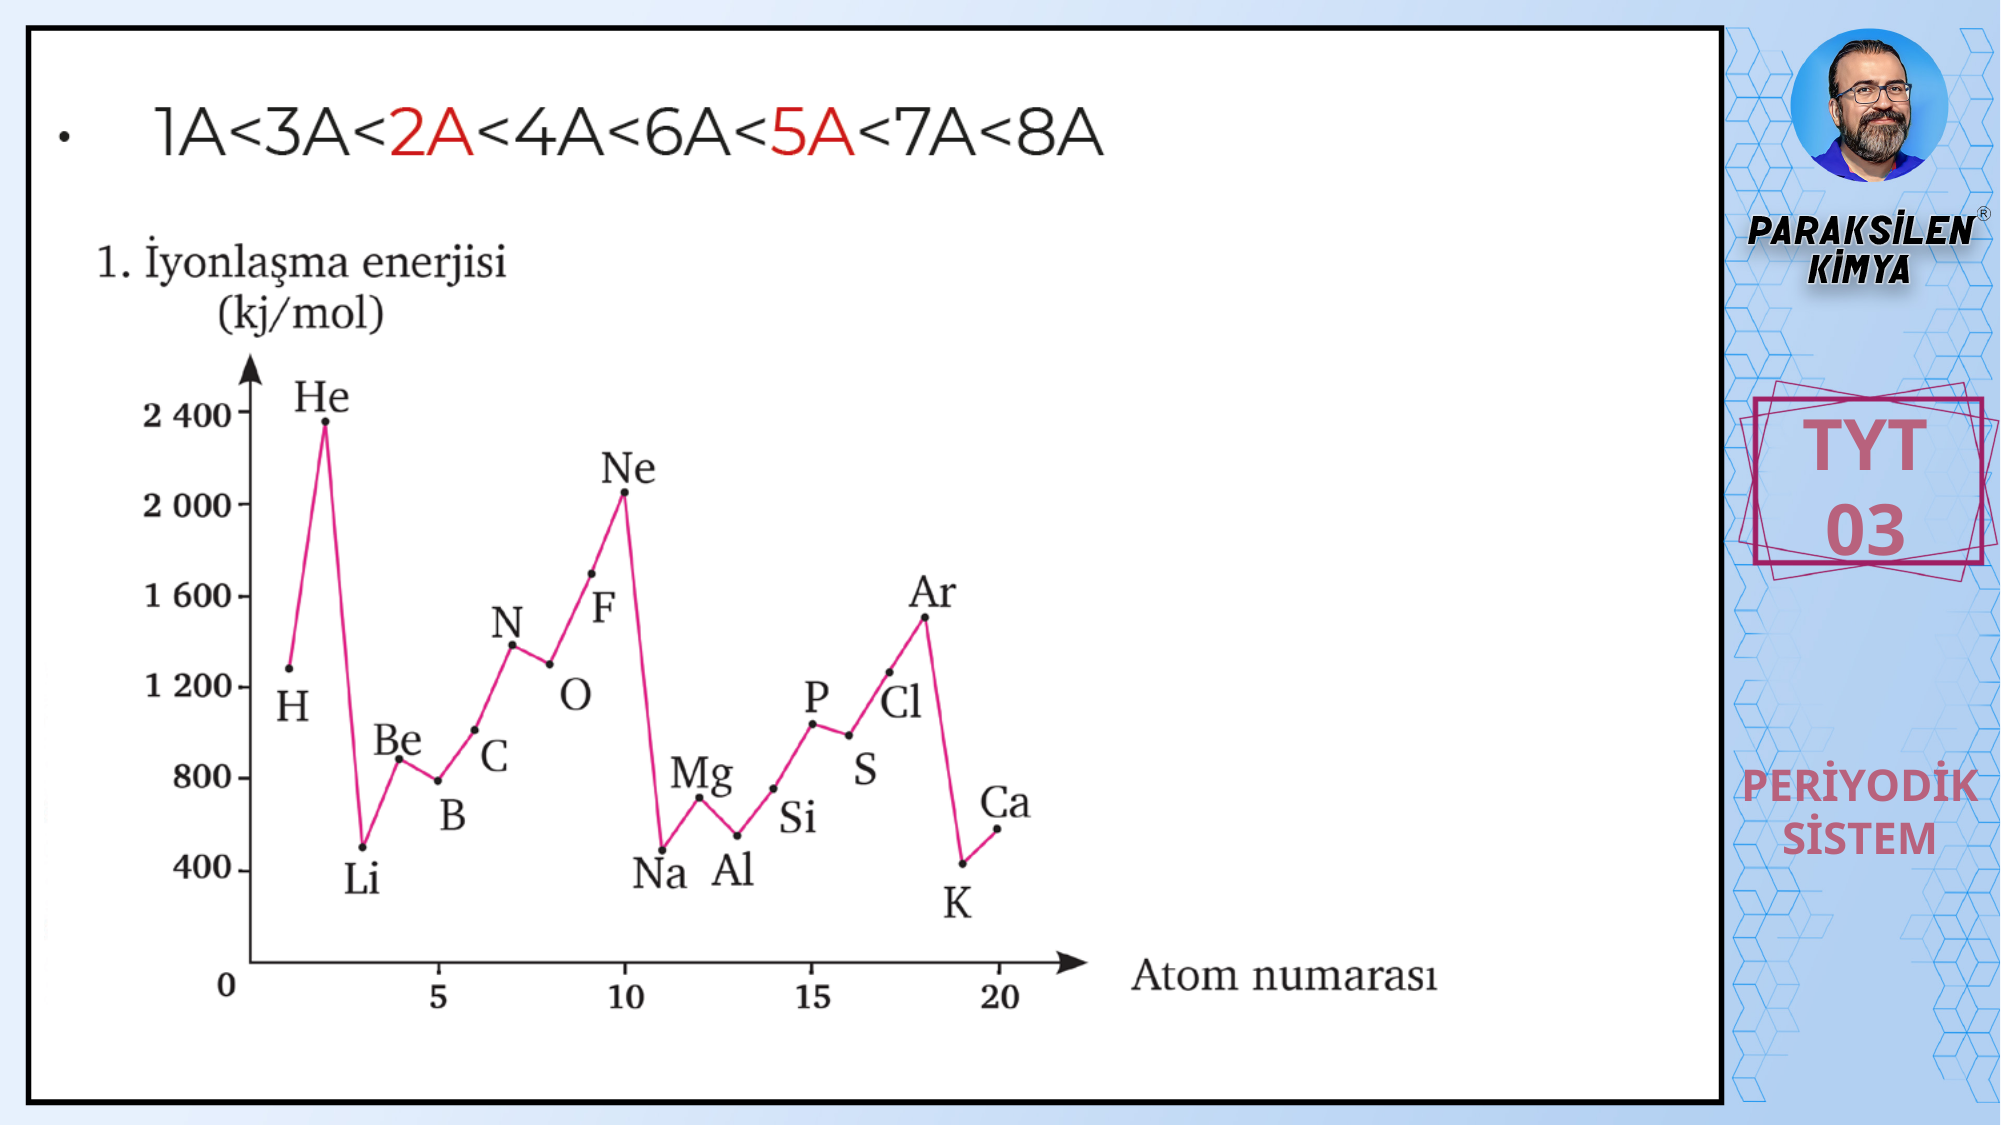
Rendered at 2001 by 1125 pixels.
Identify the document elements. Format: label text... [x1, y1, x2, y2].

text_box TYT 03 [1755, 392, 1977, 577]
picture [0, 0, 2001, 1125]
text_box PERİYODİK SİSTEM [1719, 750, 2000, 871]
